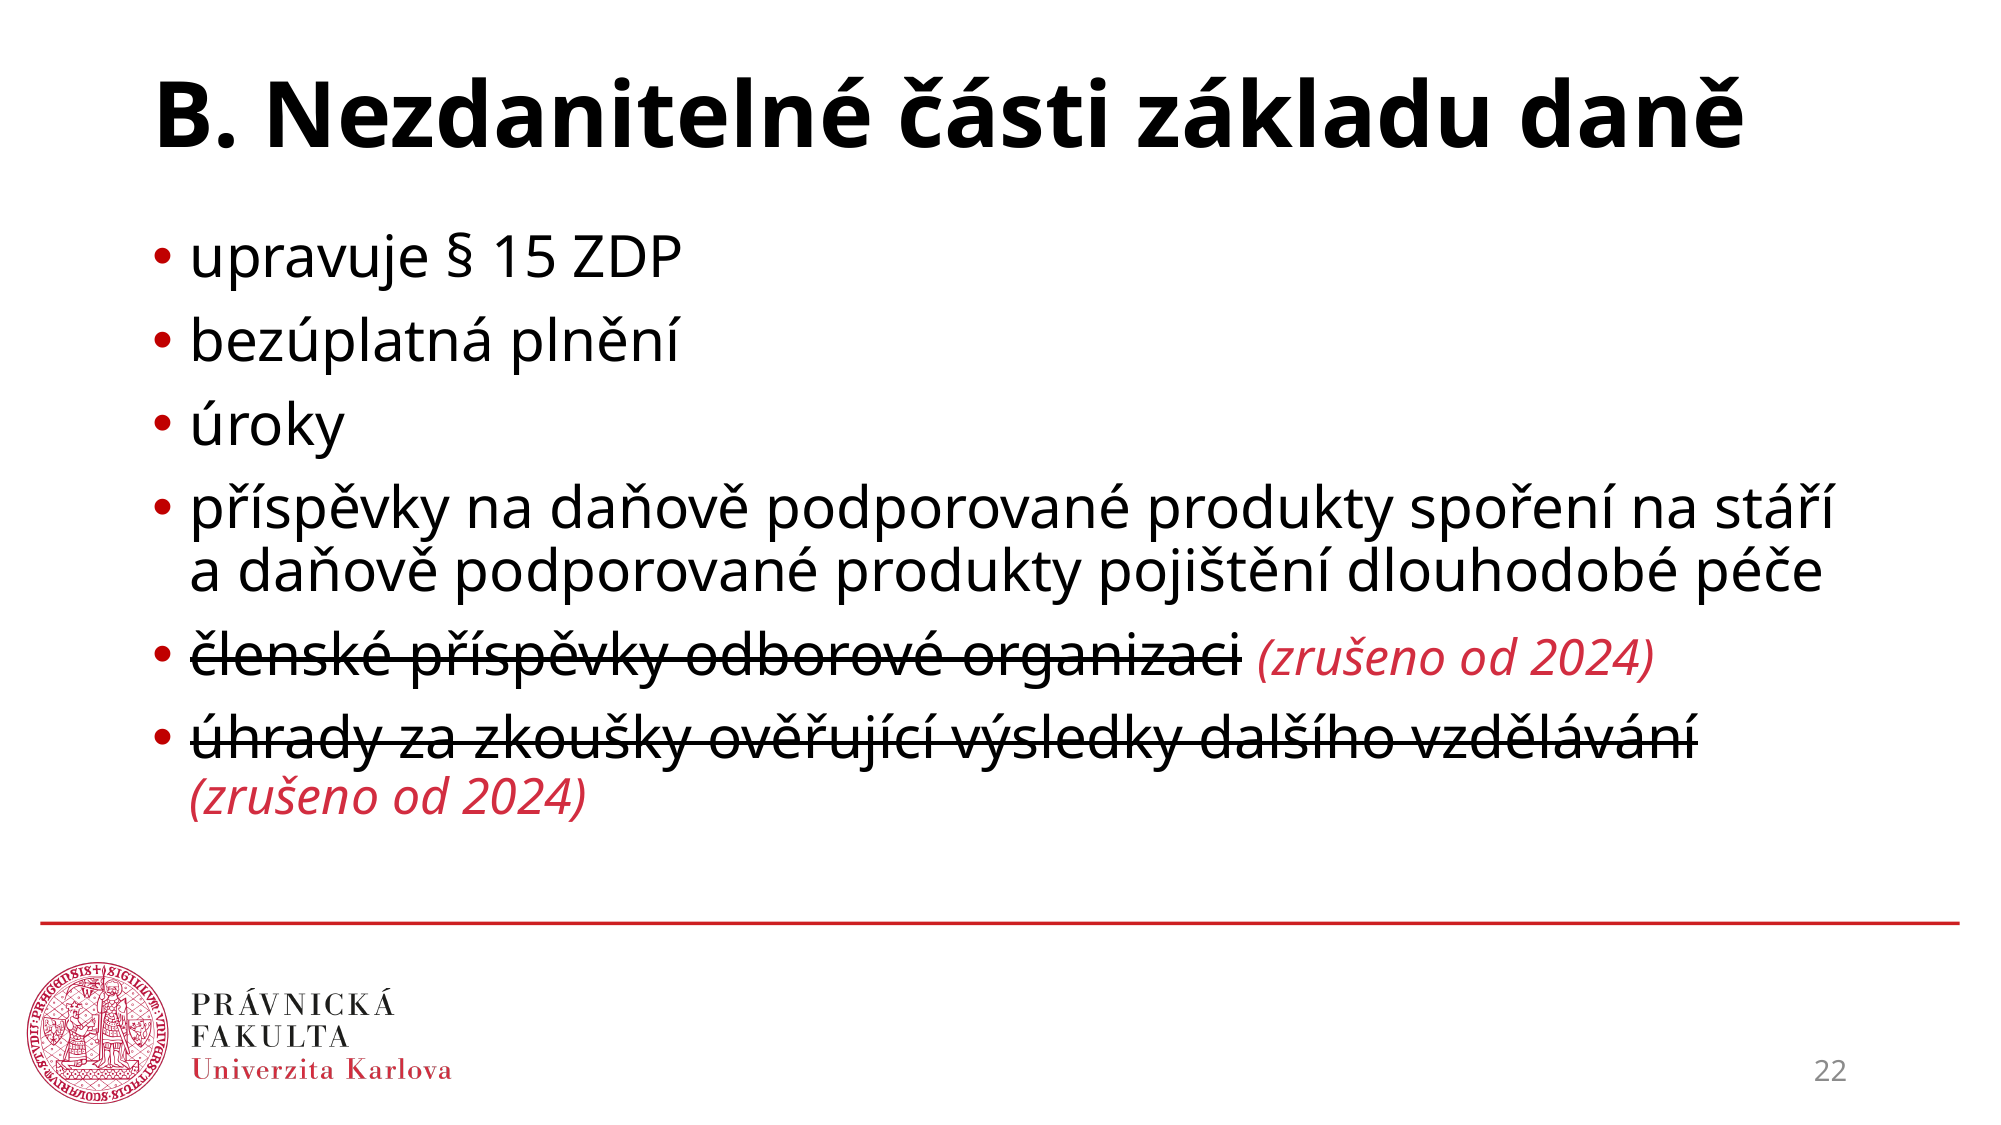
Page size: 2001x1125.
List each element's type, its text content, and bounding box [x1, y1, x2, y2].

title B. Nezdanitelné části základu daně [137, 2, 1863, 220]
slide_number 22 [1412, 1042, 1863, 1103]
list upravuje § 15 ZDP bezúplatná plnění úroky příspěvky na daňově podporované produkty spoření na stáří a daňově podporované produkty pojištění dlouhodobé péče členské příspěvky odborové organizaci (zrušeno od 2024) úhrady za zkoušky ověřující výsledky dalšího vzdělávání (zrušeno od 2024) [137, 220, 1863, 905]
picture [26, 962, 452, 1104]
